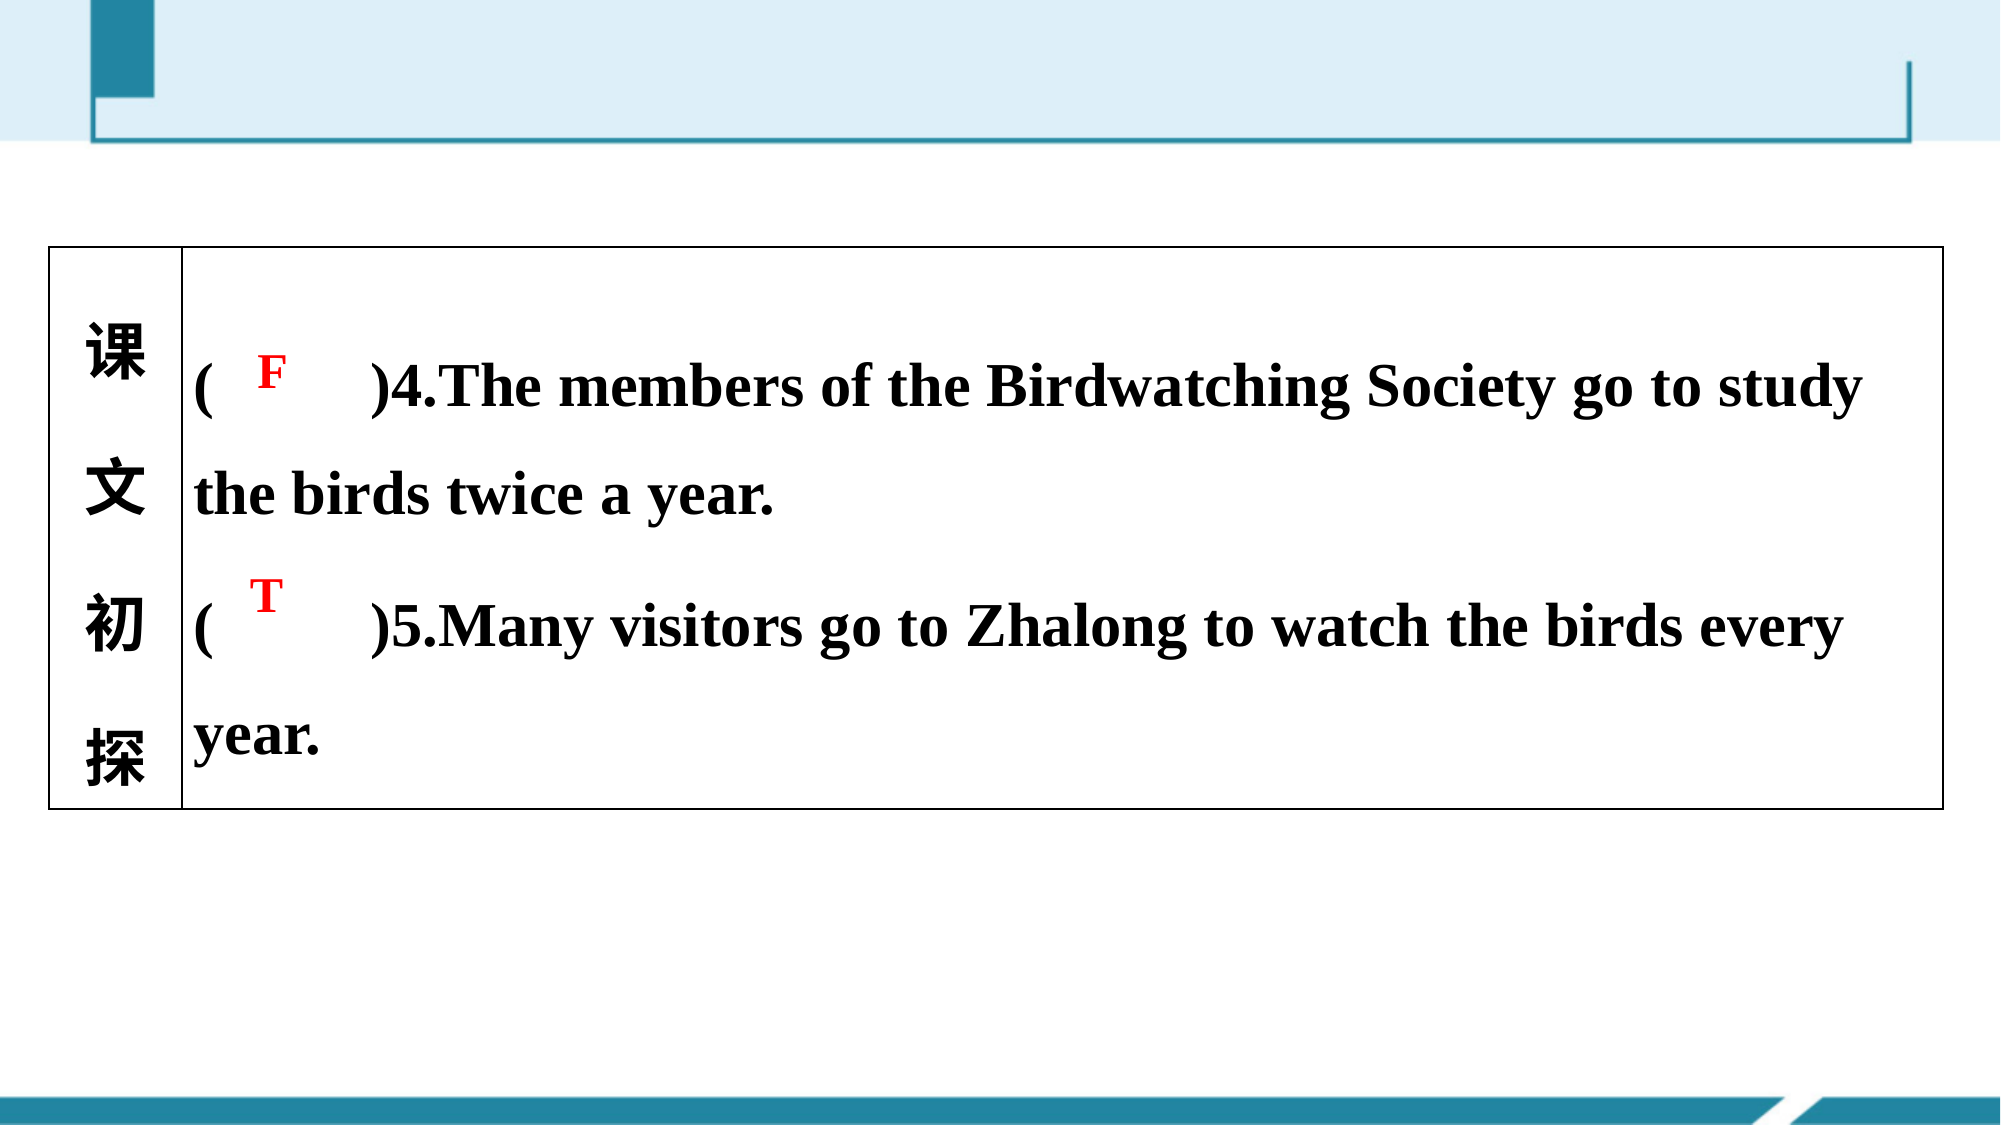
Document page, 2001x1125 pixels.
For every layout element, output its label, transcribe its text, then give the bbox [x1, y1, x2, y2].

text_box F [242, 330, 304, 406]
picture [0, 0, 2001, 1125]
table_header 课文初探 [50, 248, 181, 808]
table_header ( )4.The members of the Birdwatching Society go to study the birds twice a year. ( )5.Many visitors go to Zhalong to watch the birds every year. [183, 248, 1942, 808]
text_box T [234, 555, 298, 631]
